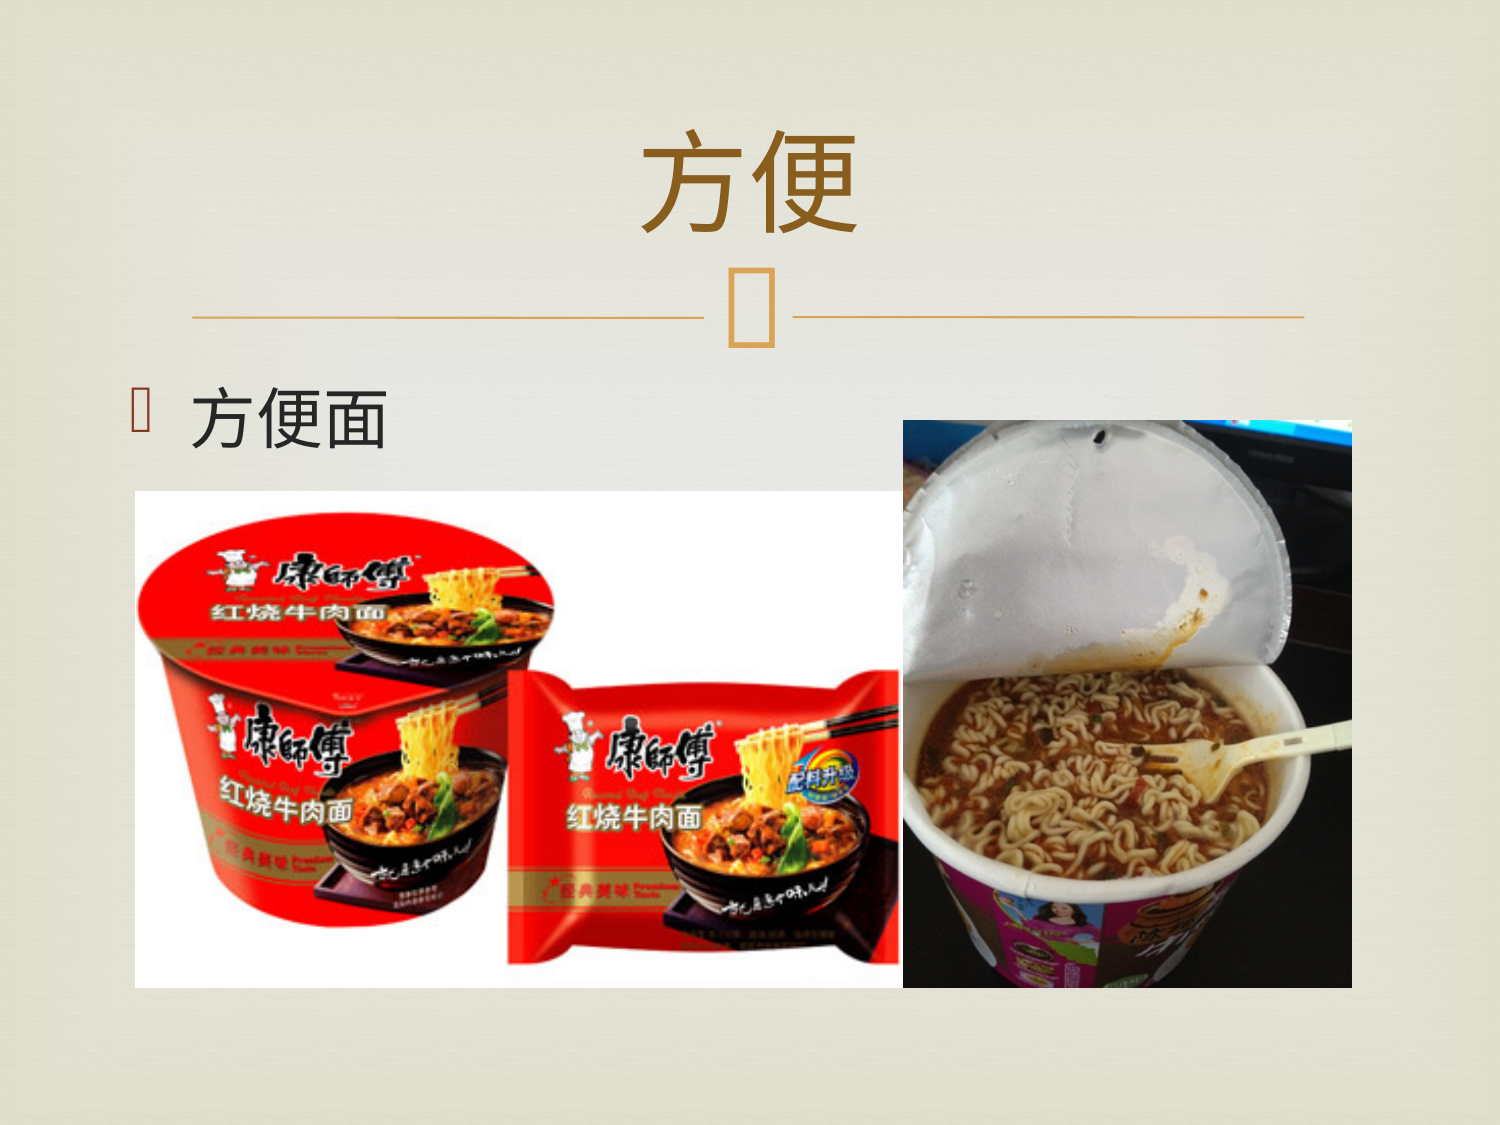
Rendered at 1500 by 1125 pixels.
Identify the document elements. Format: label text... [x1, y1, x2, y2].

picture [135, 419, 1352, 989]
title 方便 [112, 93, 1386, 267]
list 方便面 [114, 368, 1386, 1005]
